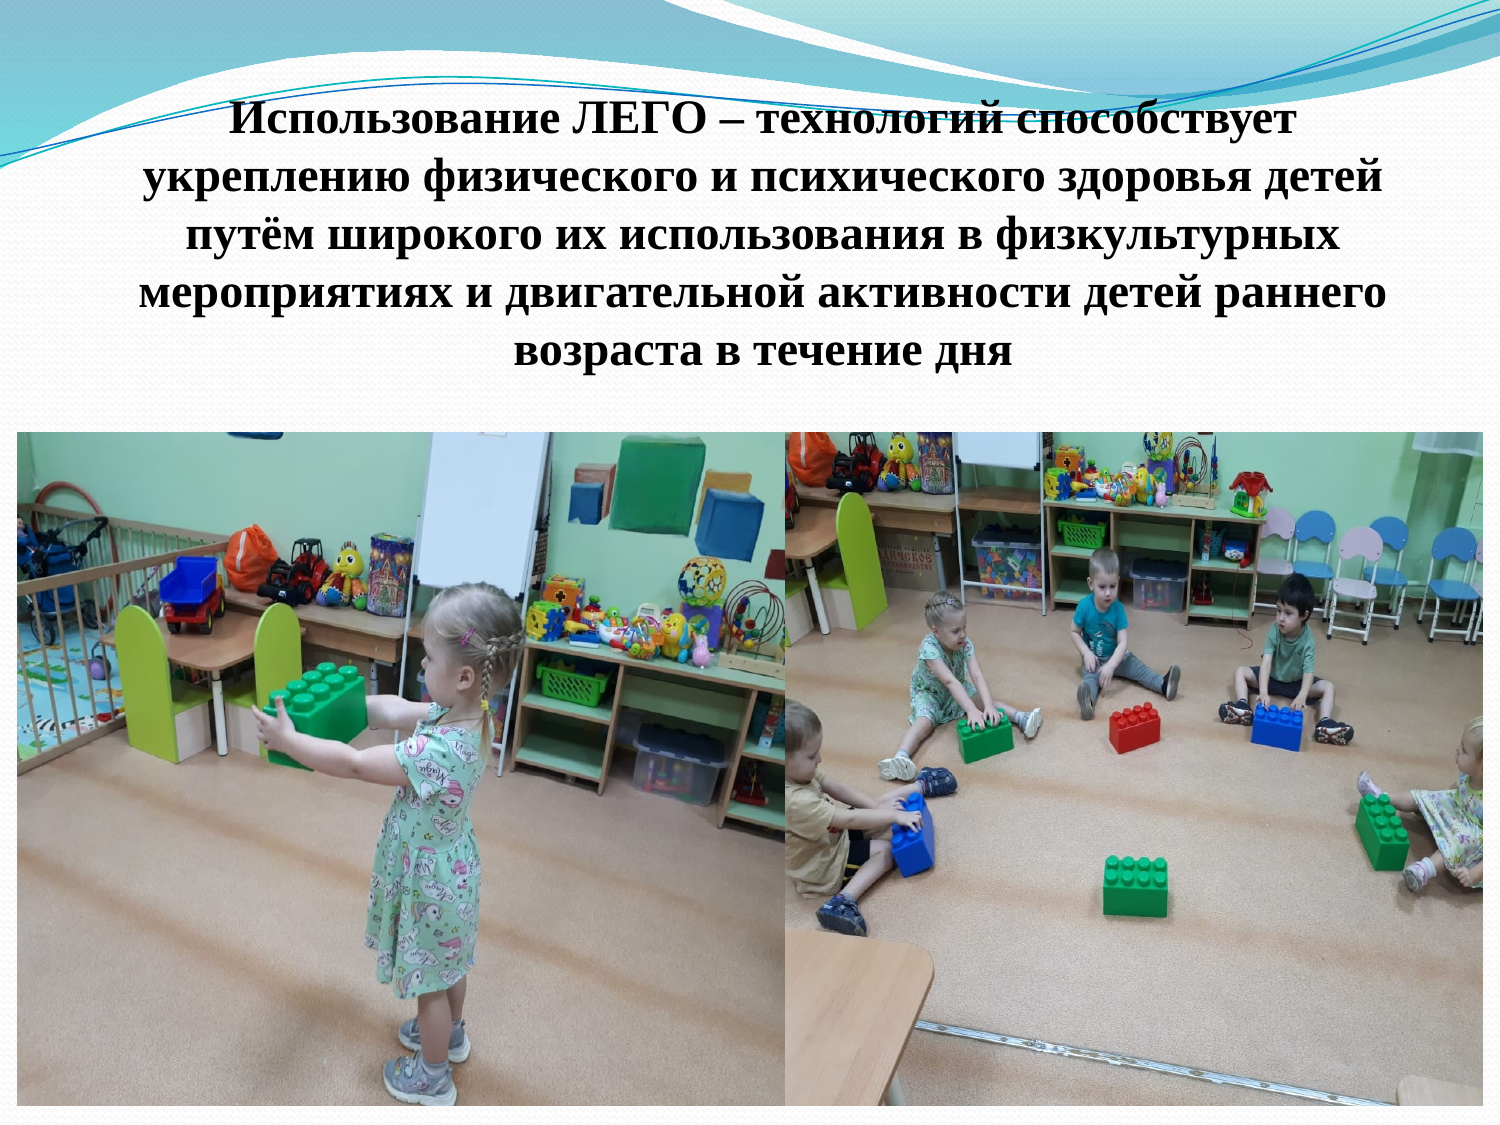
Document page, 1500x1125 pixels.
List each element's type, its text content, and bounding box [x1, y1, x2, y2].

picture [17, 432, 1483, 1107]
list Использование ЛЕГО – технологий способствует укреплению физического и психического здоровья детей путём широкого их использования в физкультурных мероприятиях и двигательной активности детей раннего возраста в течение дня [88, 78, 1439, 386]
